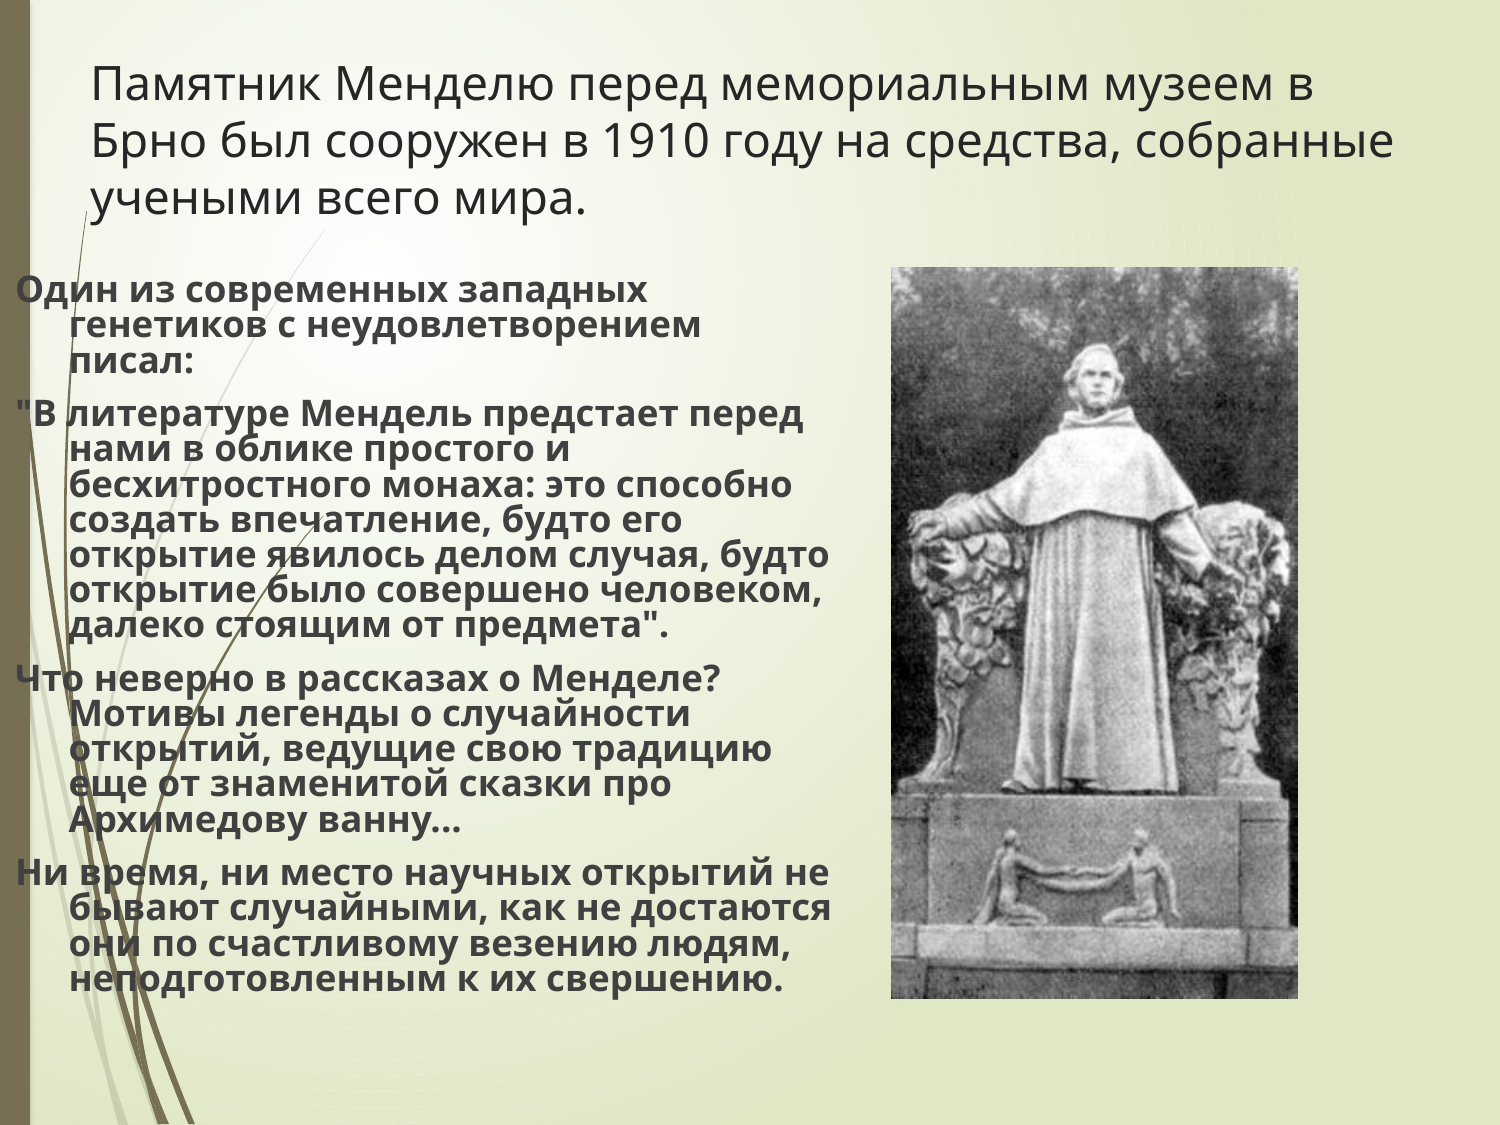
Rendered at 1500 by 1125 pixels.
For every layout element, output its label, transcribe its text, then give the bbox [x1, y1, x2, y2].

picture [891, 266, 1299, 999]
list Один из современных западных генетиков с неудовлетворением писал: "В литературе Мендель предстает перед нами в облике простого и бесхитростного монаха: это способно создать впечатление, будто его открытие явилось делом случая, будто открытие было совершено человеком, далеко стоящим от предмета". Что неверно в рассказах о Менделе? Мотивы легенды о случайности открытий, ведущие свою традицию еще от знаменитой сказки про Архимедову ванну... Ни время, ни место научных открытий не бывают случайными, как не достаются они по счастливому везению людям, неподготовленным к их свершению. [0, 267, 853, 1011]
title Памятник Менделю перед мемориальным музеем в Брно был сооружен в 1910 году на средства, собранные учеными всего мира. [75, 45, 1425, 234]
